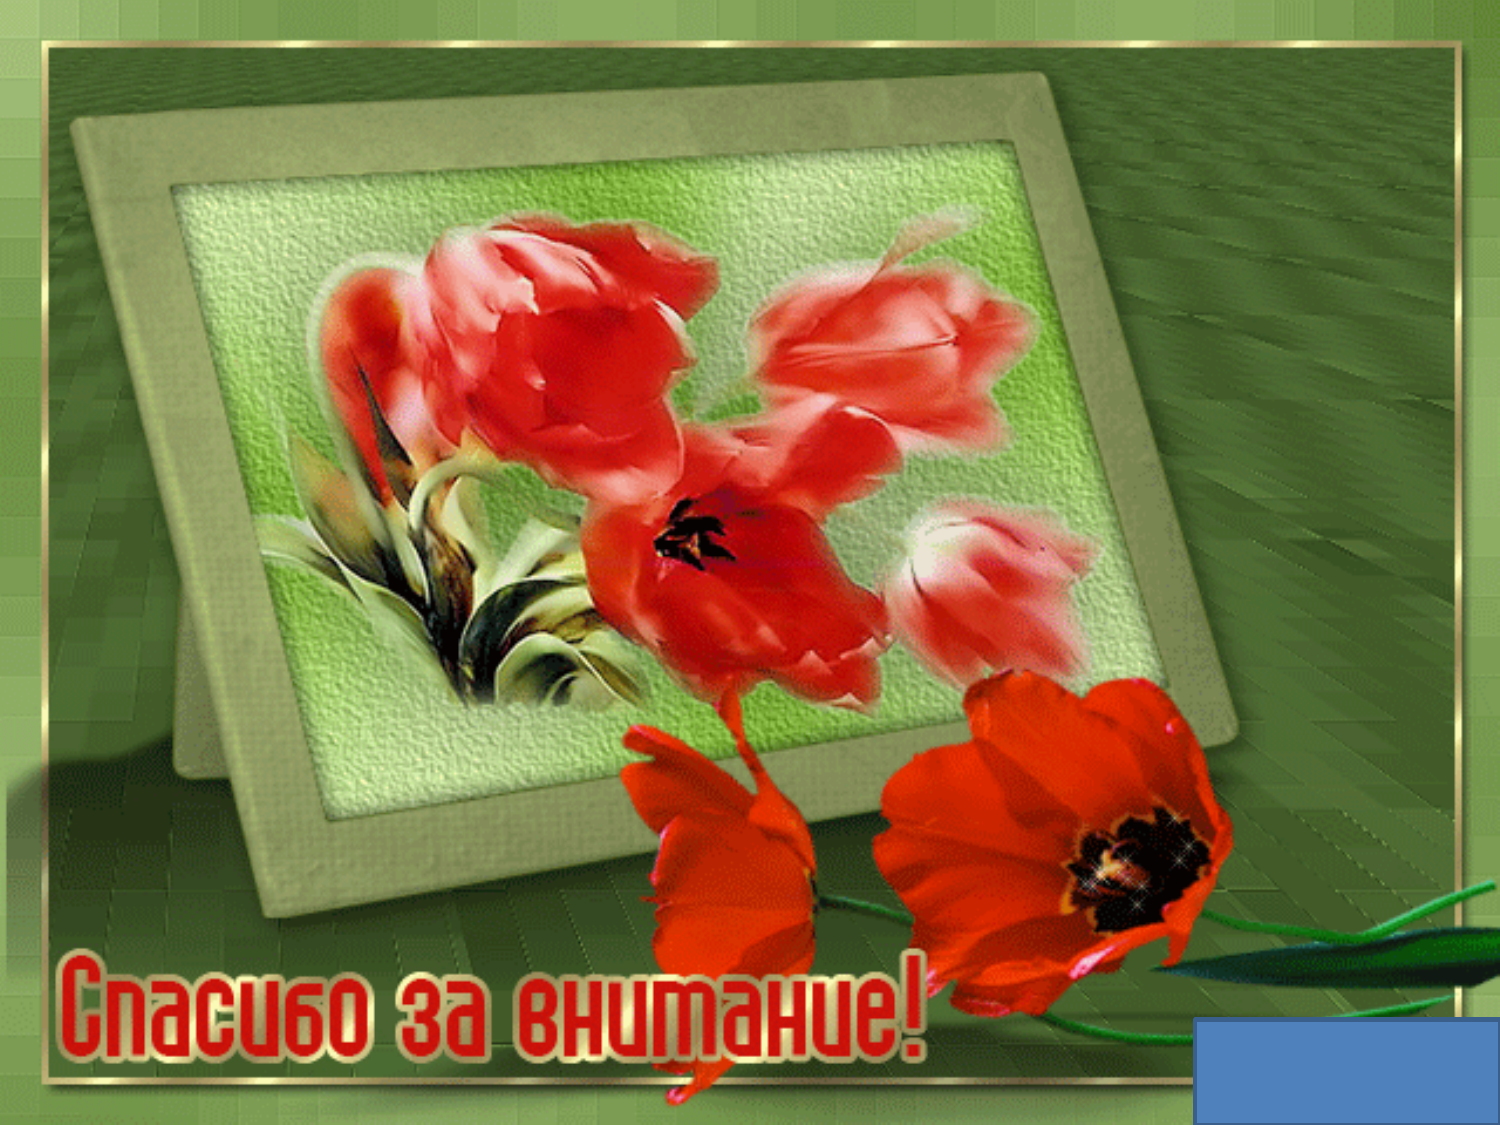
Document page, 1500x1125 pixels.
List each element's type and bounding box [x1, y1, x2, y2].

list [0, 0, 1500, 1125]
